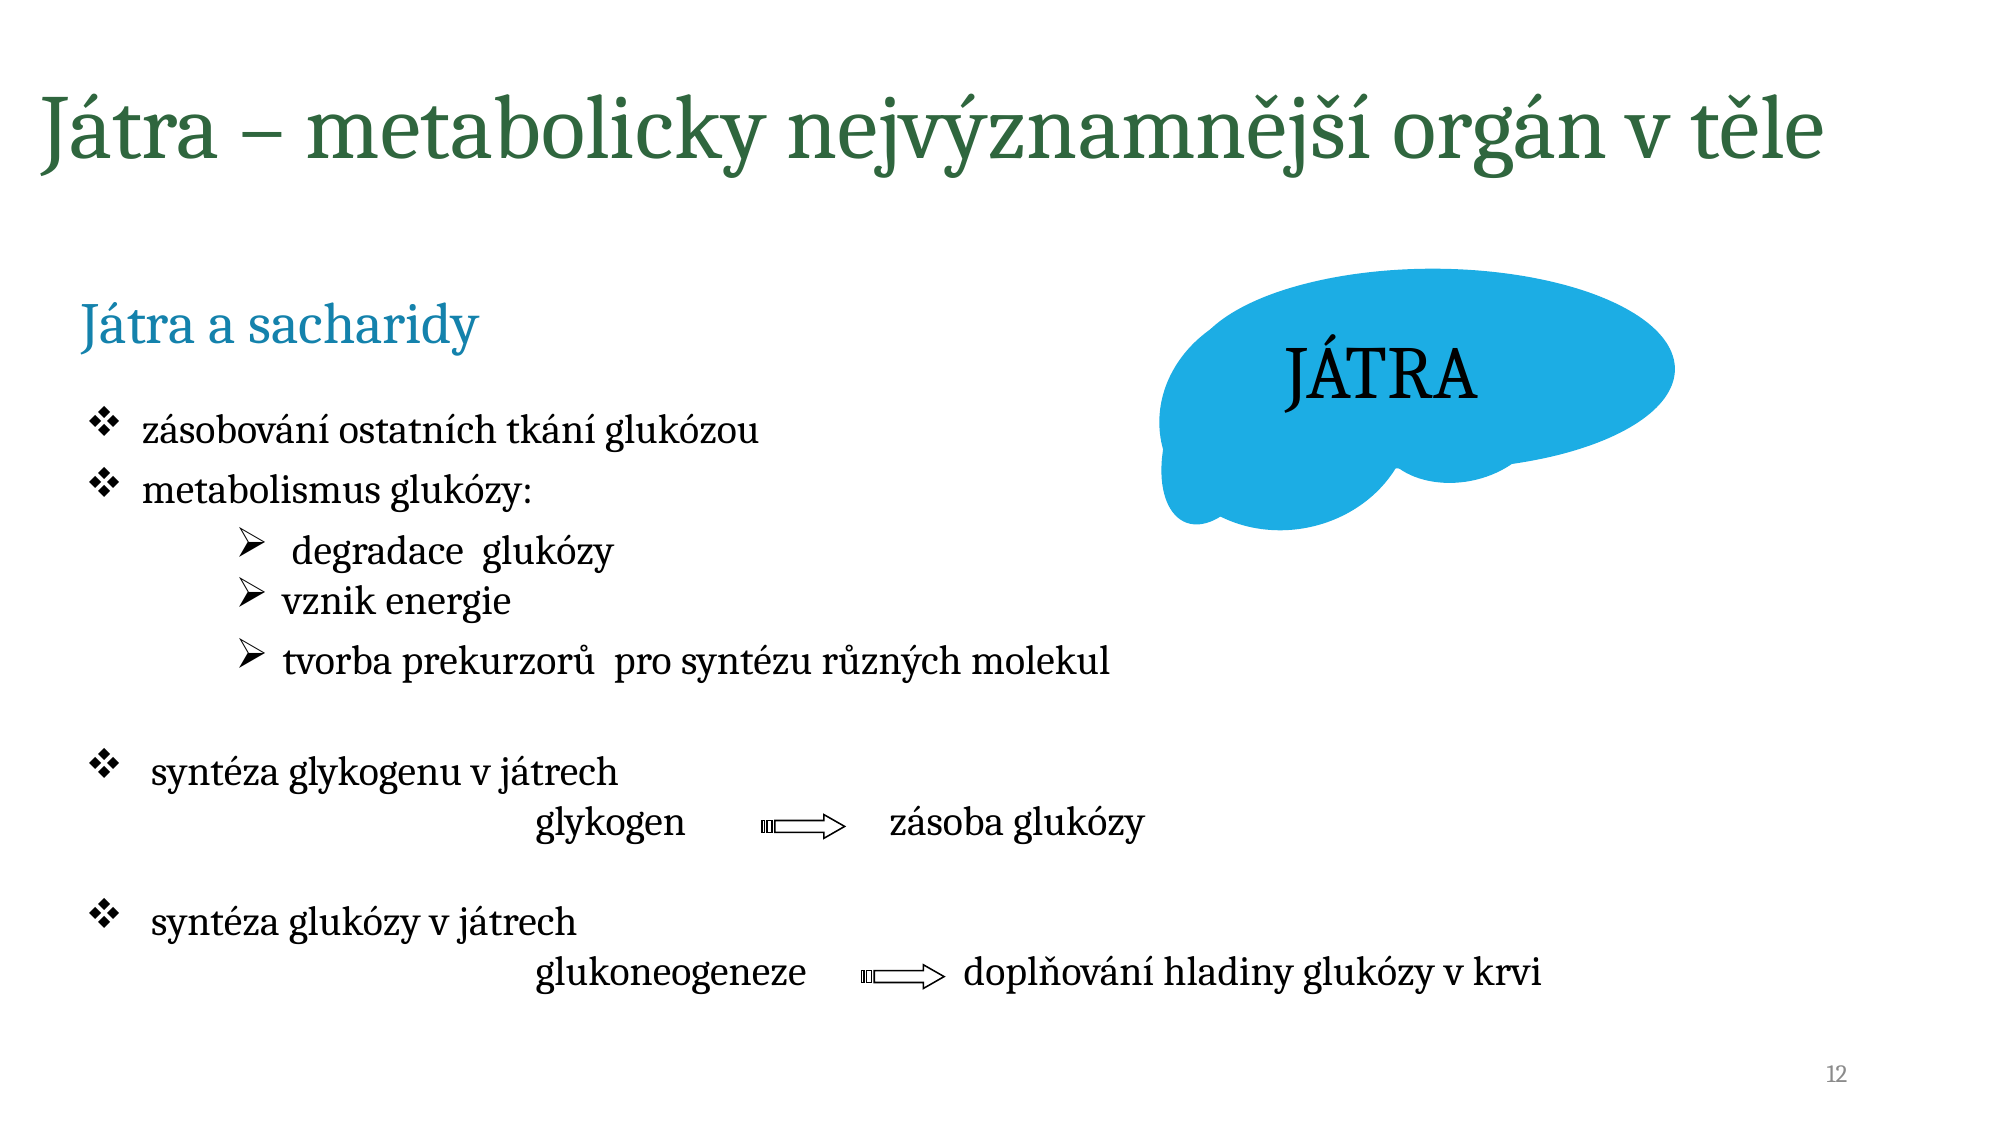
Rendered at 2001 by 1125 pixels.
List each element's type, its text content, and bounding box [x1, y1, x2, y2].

text_box Játra a sacharidy [67, 278, 658, 363]
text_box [1158, 268, 1676, 530]
text_box [761, 820, 765, 833]
slide_number 12 [1412, 1042, 1863, 1103]
text_box zásobování ostatních tkání glukózou metabolismus glukózy: degradace glukózy vznik energie tvorba prekurzorů pro syntézu různých molekul syntéza glykogenu v játrech glykogen zásoba glukózy syntéza glukózy v játrech glukoneogeneze doplňování hladiny glukózy v krvi [70, 394, 1652, 1002]
text_box [874, 964, 945, 989]
text_box [866, 970, 872, 983]
text_box [774, 814, 845, 839]
text_box [767, 820, 773, 833]
title Játra – metabolicky nejvýznamnější orgán v těle [26, 35, 1967, 223]
